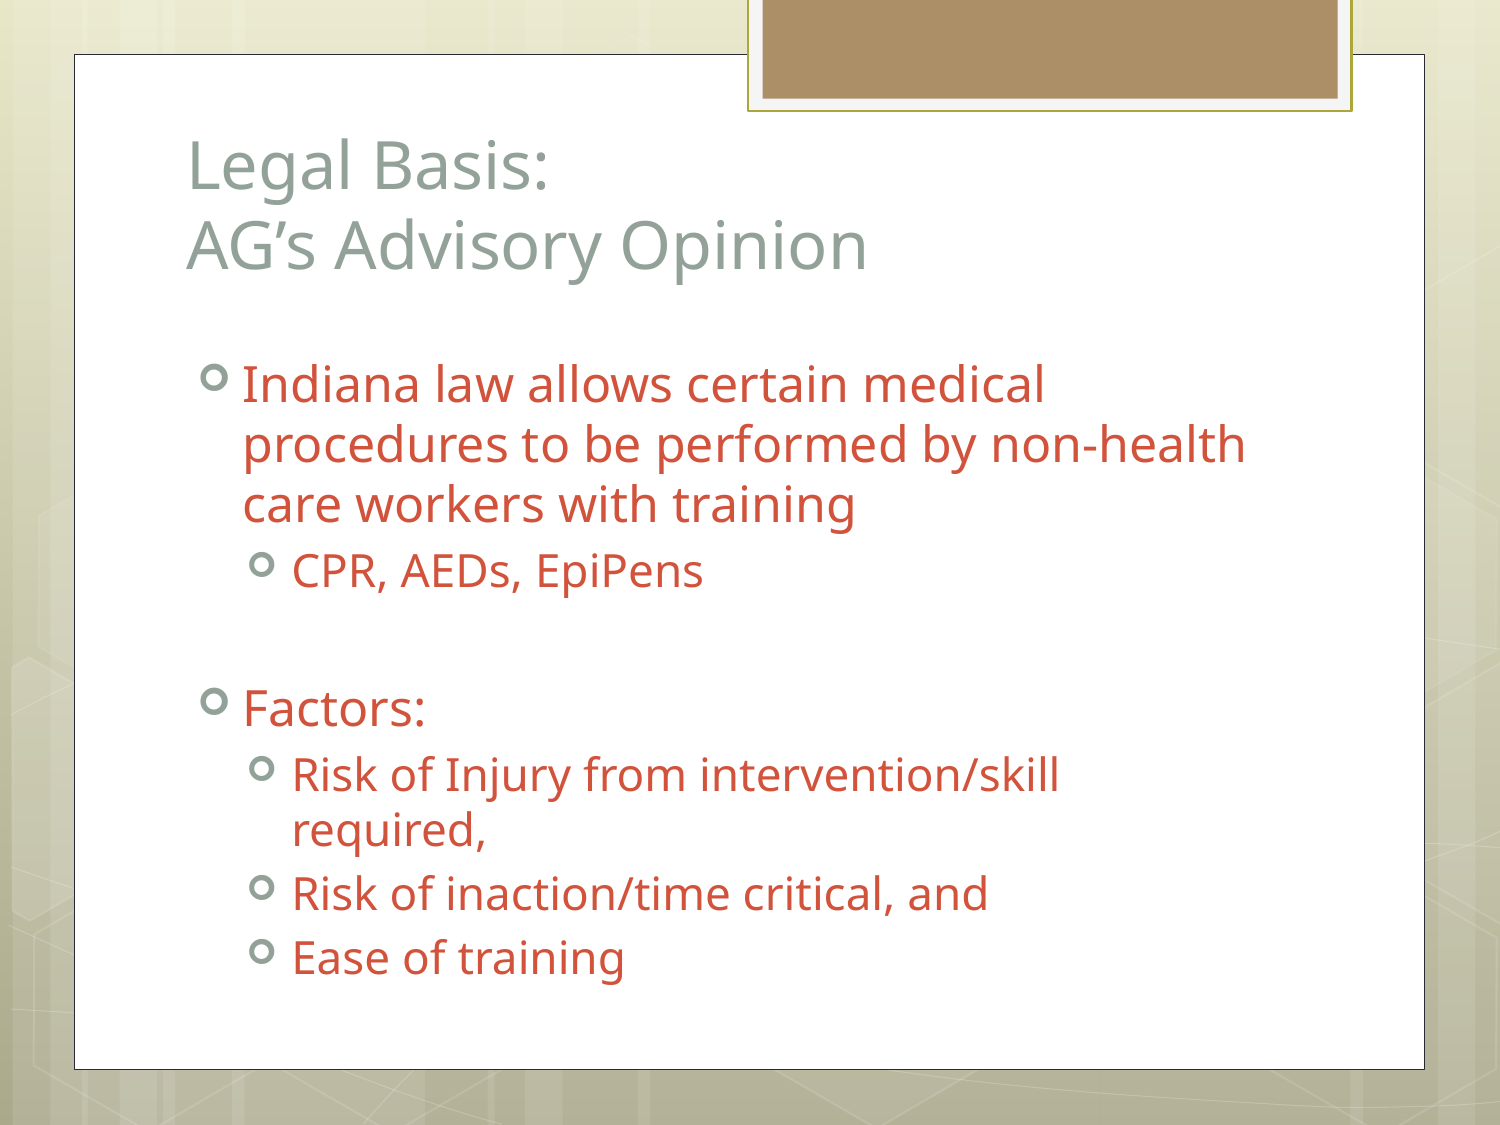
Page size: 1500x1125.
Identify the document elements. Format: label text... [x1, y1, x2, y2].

list Indiana law allows certain medical procedures to be performed by non-health care workers with training CPR, AEDs, EpiPens Factors: Risk of Injury from intervention/skill required, Risk of inaction/time critical, and Ease of training [171, 275, 1283, 1038]
title Legal Basis: AG’s Advisory Opinion [171, 115, 1324, 291]
